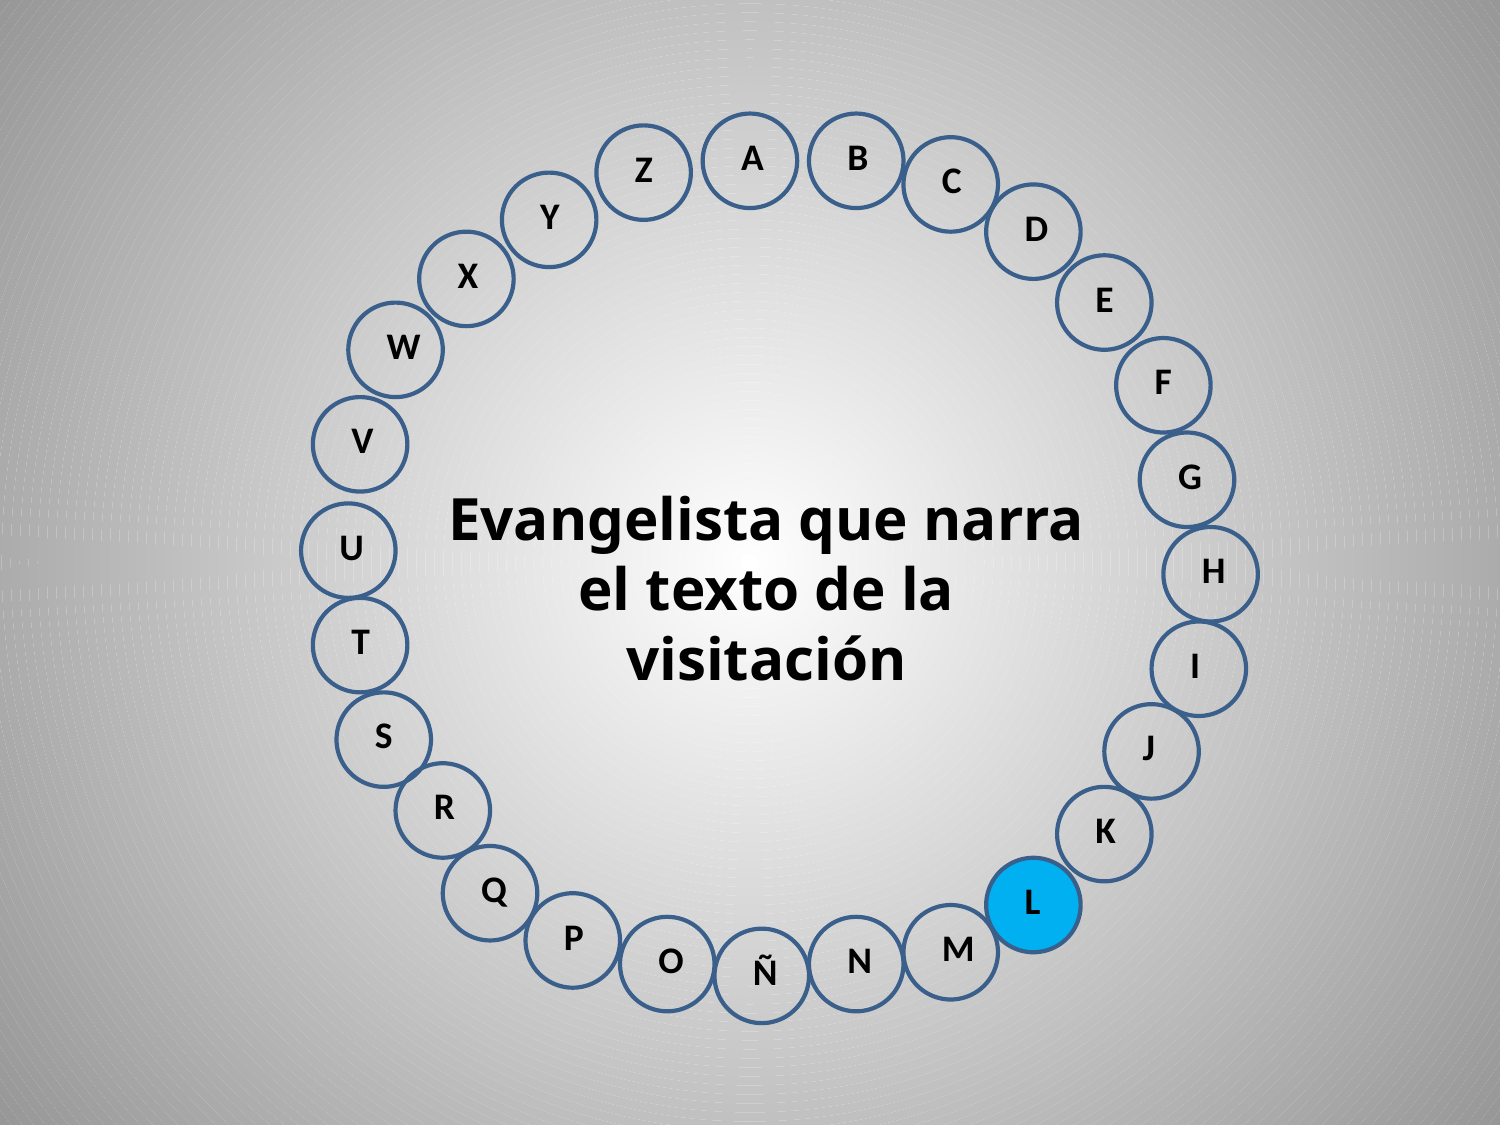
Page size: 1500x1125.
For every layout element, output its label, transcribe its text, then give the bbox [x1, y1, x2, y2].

text_box R [419, 775, 467, 835]
text_box L [1009, 869, 1057, 930]
text_box [1114, 335, 1213, 435]
text_box [984, 182, 1083, 282]
text_box [806, 111, 906, 211]
text_box [1161, 524, 1260, 623]
text_box [984, 855, 1083, 955]
text_box [310, 596, 410, 695]
text_box W [371, 314, 420, 375]
text_box A [726, 125, 774, 186]
text_box O [643, 928, 691, 989]
text_box [440, 843, 540, 943]
text_box T [336, 609, 384, 670]
text_box C [927, 148, 975, 209]
text_box F [1139, 349, 1187, 410]
text_box E [1080, 267, 1128, 327]
text_box [713, 926, 812, 1026]
text_box B [832, 125, 880, 186]
text_box X [442, 243, 490, 304]
text_box [417, 229, 516, 329]
text_box [902, 902, 1001, 1002]
text_box V [336, 408, 384, 469]
text_box M [927, 916, 975, 977]
text_box K [1080, 798, 1128, 859]
text_box [901, 135, 1001, 234]
text_box [298, 501, 398, 600]
text_box U [324, 515, 372, 575]
text_box Z [620, 137, 668, 197]
text_box I [1175, 633, 1223, 694]
text_box N [832, 928, 880, 989]
text_box [1054, 784, 1154, 884]
text_box [346, 300, 445, 400]
text_box [1054, 253, 1154, 352]
text_box P [549, 905, 597, 965]
text_box Q [466, 857, 514, 918]
text_box [499, 170, 599, 270]
text_box [523, 891, 623, 990]
text_box [1137, 430, 1237, 530]
text_box [807, 914, 906, 1014]
text_box [334, 690, 434, 789]
text_box [700, 111, 800, 211]
text_box [617, 914, 717, 1014]
text_box [393, 761, 493, 860]
text_box [1149, 619, 1249, 719]
text_box [1102, 702, 1201, 801]
text_box Evangelista que narra el texto de la visitación [429, 474, 1103, 700]
text_box D [1009, 196, 1057, 256]
text_box Ñ [738, 940, 786, 1001]
text_box [594, 123, 693, 222]
text_box [310, 394, 410, 494]
text_box G [1163, 444, 1211, 505]
text_box J [1127, 715, 1176, 776]
text_box Y [525, 184, 573, 245]
text_box S [360, 704, 408, 764]
text_box H [1187, 538, 1235, 599]
